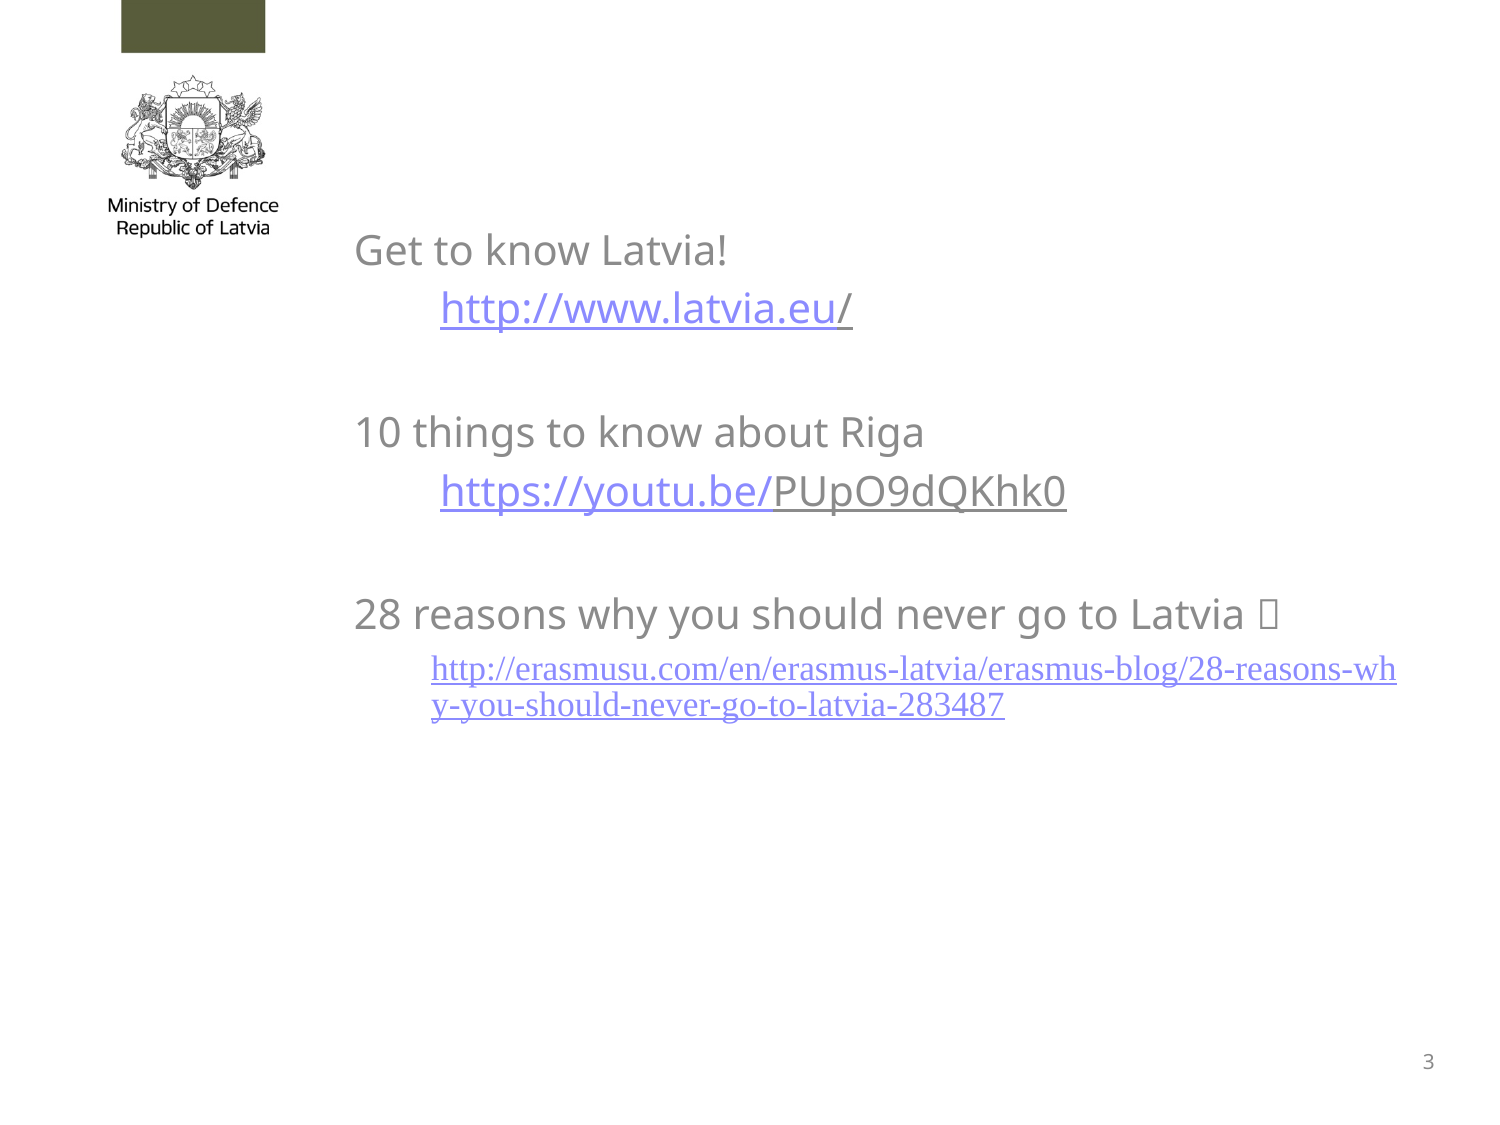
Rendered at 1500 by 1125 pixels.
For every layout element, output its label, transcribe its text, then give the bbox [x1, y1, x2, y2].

slide_number 3 [1400, 1037, 1450, 1088]
picture [48, 0, 338, 321]
list Get to know Latvia! http://www.latvia.eu/ 10 things to know about Riga https://youtu.be/PUpO9dQKhk0 28 reasons why you should never go to Latvia  http://erasmusu.com/en/erasmus-latvia/erasmus-blog/28-reasons-why-you-should-never-go-to-latvia-283487 [338, 216, 1425, 821]
